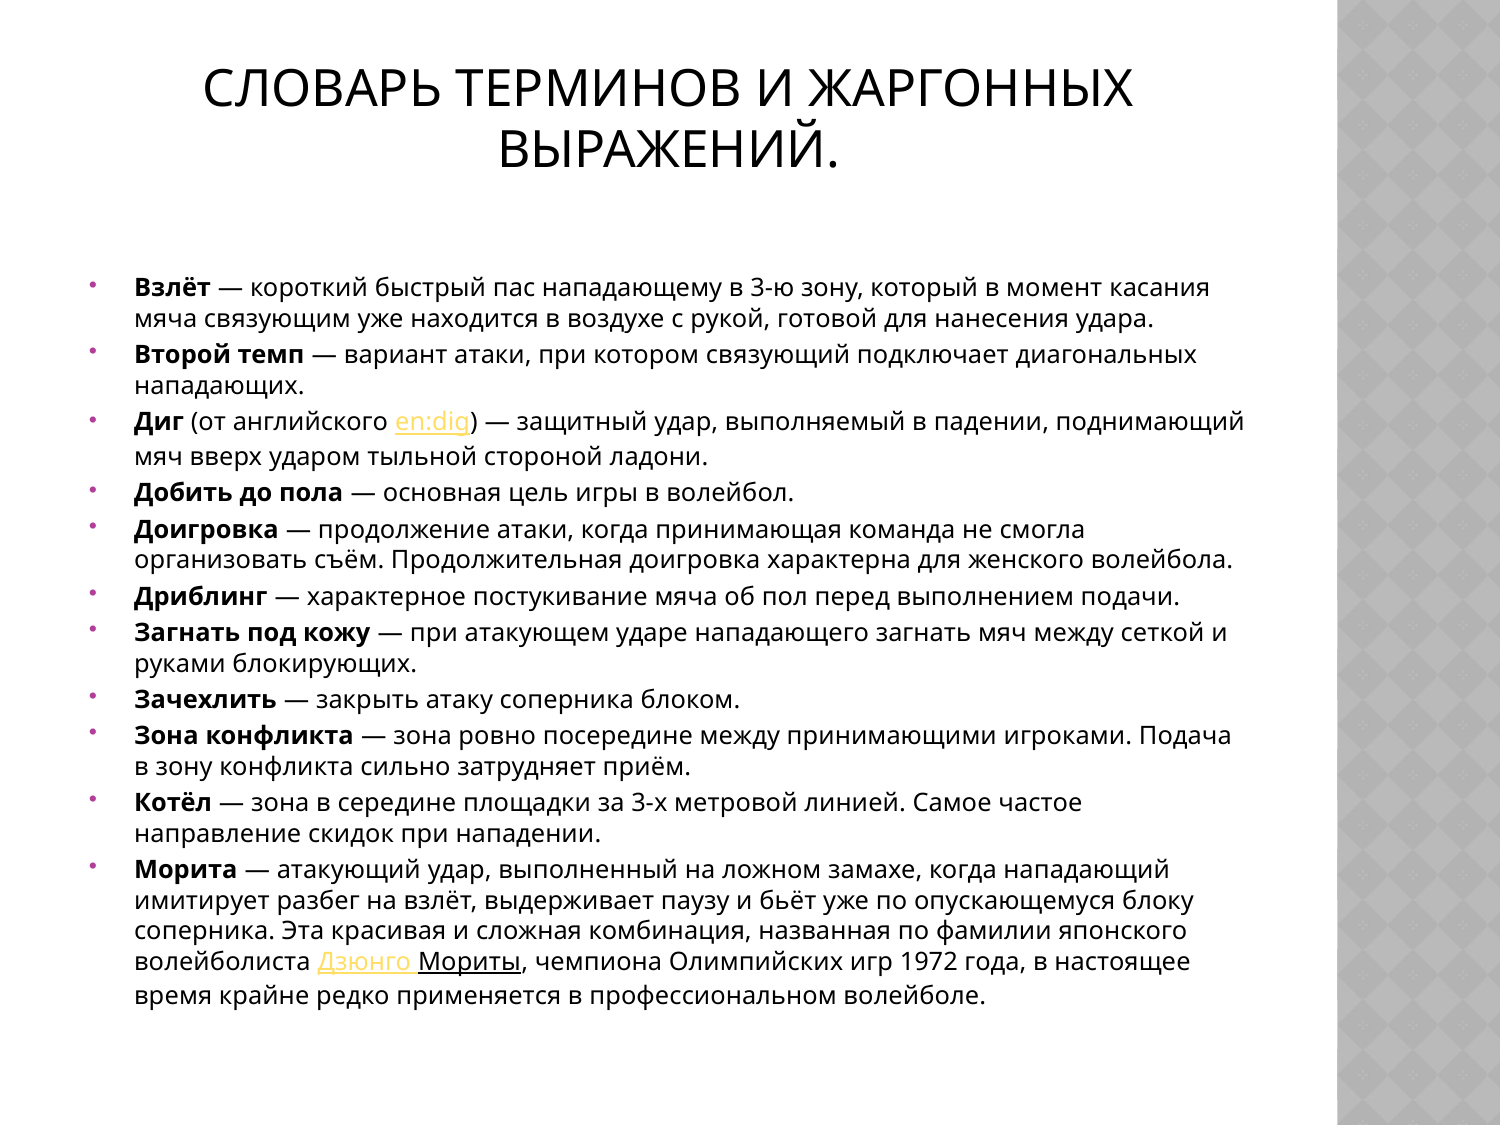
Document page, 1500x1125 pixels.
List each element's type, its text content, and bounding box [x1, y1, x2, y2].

title Словарь терминов и жаргонных выражений. [75, 52, 1263, 240]
list Взлёт — короткий быстрый пас нападающему в 3-ю зону, который в момент касания мяча связующим уже находится в воздухе с рукой, готовой для нанесения удара. Второй темп — вариант атаки, при котором связующий подключает диагональных нападающих. Диг (от английского en:dig) — защитный удар, выполняемый в падении, поднимающий мяч вверх ударом тыльной стороной ладони. Добить до пола — основная цель игры в волейбол. Доигровка — продолжение атаки, когда принимающая команда не смогла организовать съём. Продолжительная доигровка характерна для женского волейбола. Дриблинг — характерное постукивание мяча об пол перед выполнением подачи. Загнать под кожу — при атакующем ударе нападающего загнать мяч между сеткой и руками блокирующих. Зачехлить — закрыть атаку соперника блоком. Зона конфликта — зона ровно посередине между принимающими игроками. Подача в зону конфликта сильно затрудняет приём. Котёл — зона в середине площадки за 3-х метровой линией. Самое частое направление скидок при нападении. Морита — атакующий удар, выполненный на ложном замахе, когда нападающий имитирует разбег на взлёт, выдерживает паузу и бьёт уже по опускающемуся блоку соперника. Эта красивая и сложная комбинация, названная по фамилии японского волейболиста Дзюнго Мориты, чемпиона Олимпийских игр 1972 года, в настоящее время крайне редко применяется в профессиональном волейболе. [75, 264, 1263, 1059]
